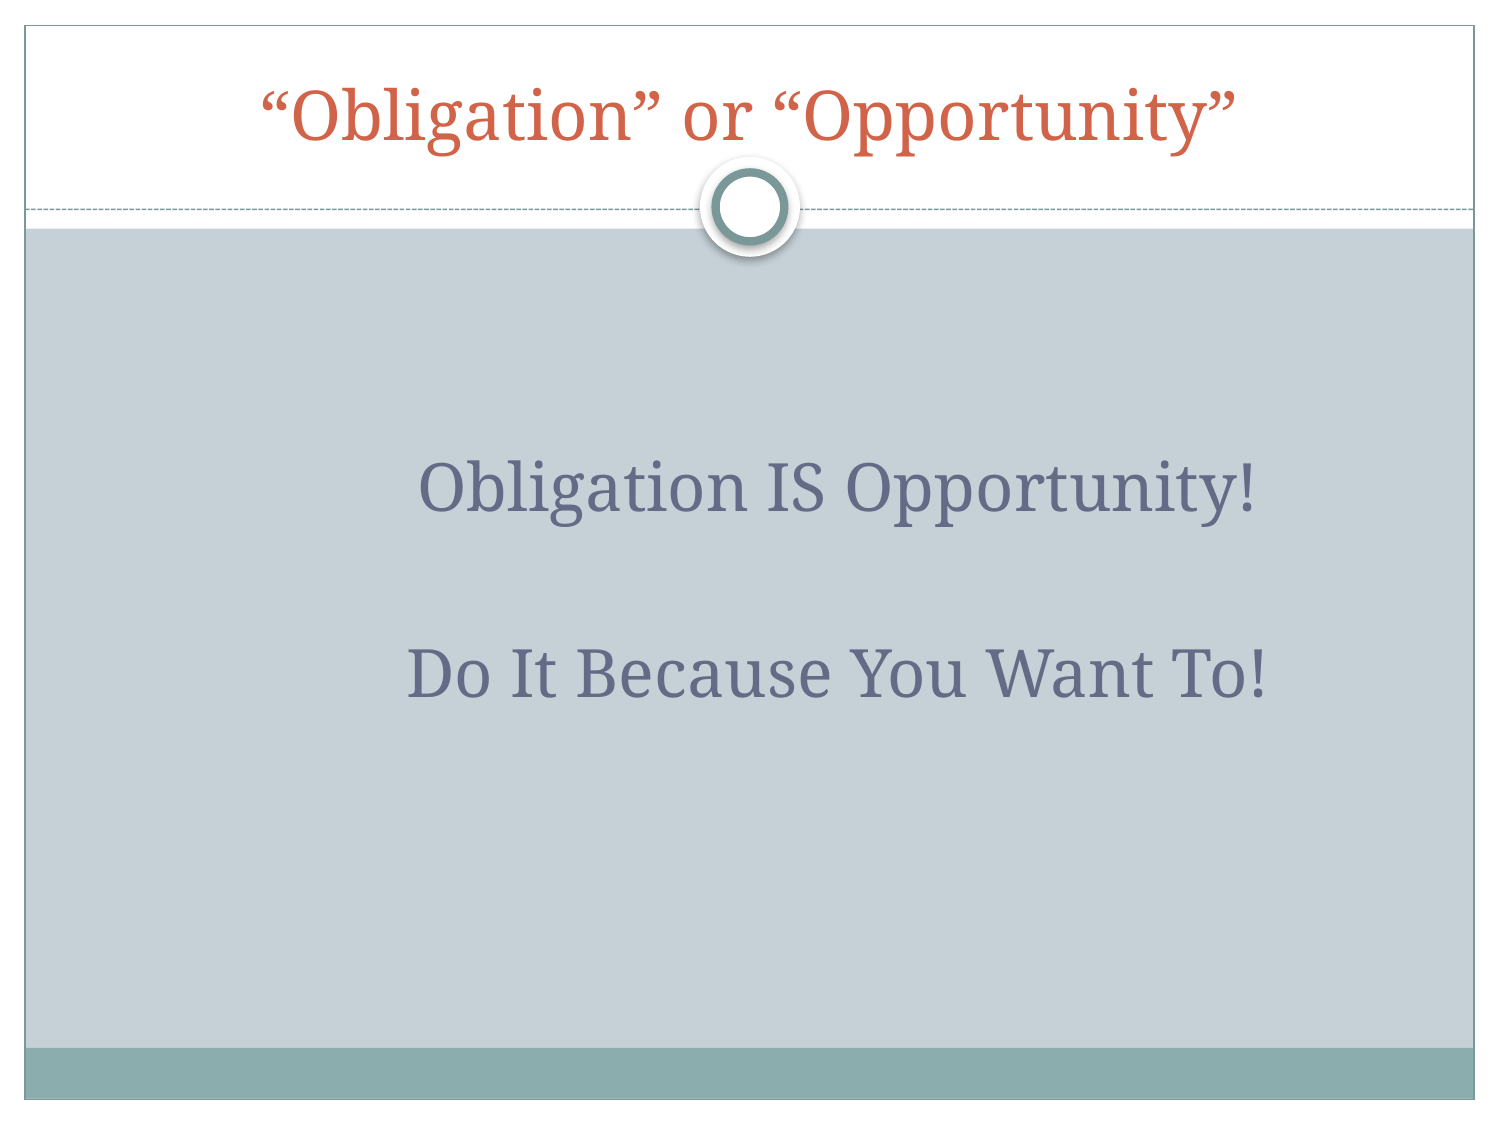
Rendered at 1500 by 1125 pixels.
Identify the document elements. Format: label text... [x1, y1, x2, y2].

list Obligation IS Opportunity! Do It Because You Want To! [37, 250, 1445, 1001]
title “Obligation” or “Opportunity” [49, 37, 1450, 163]
